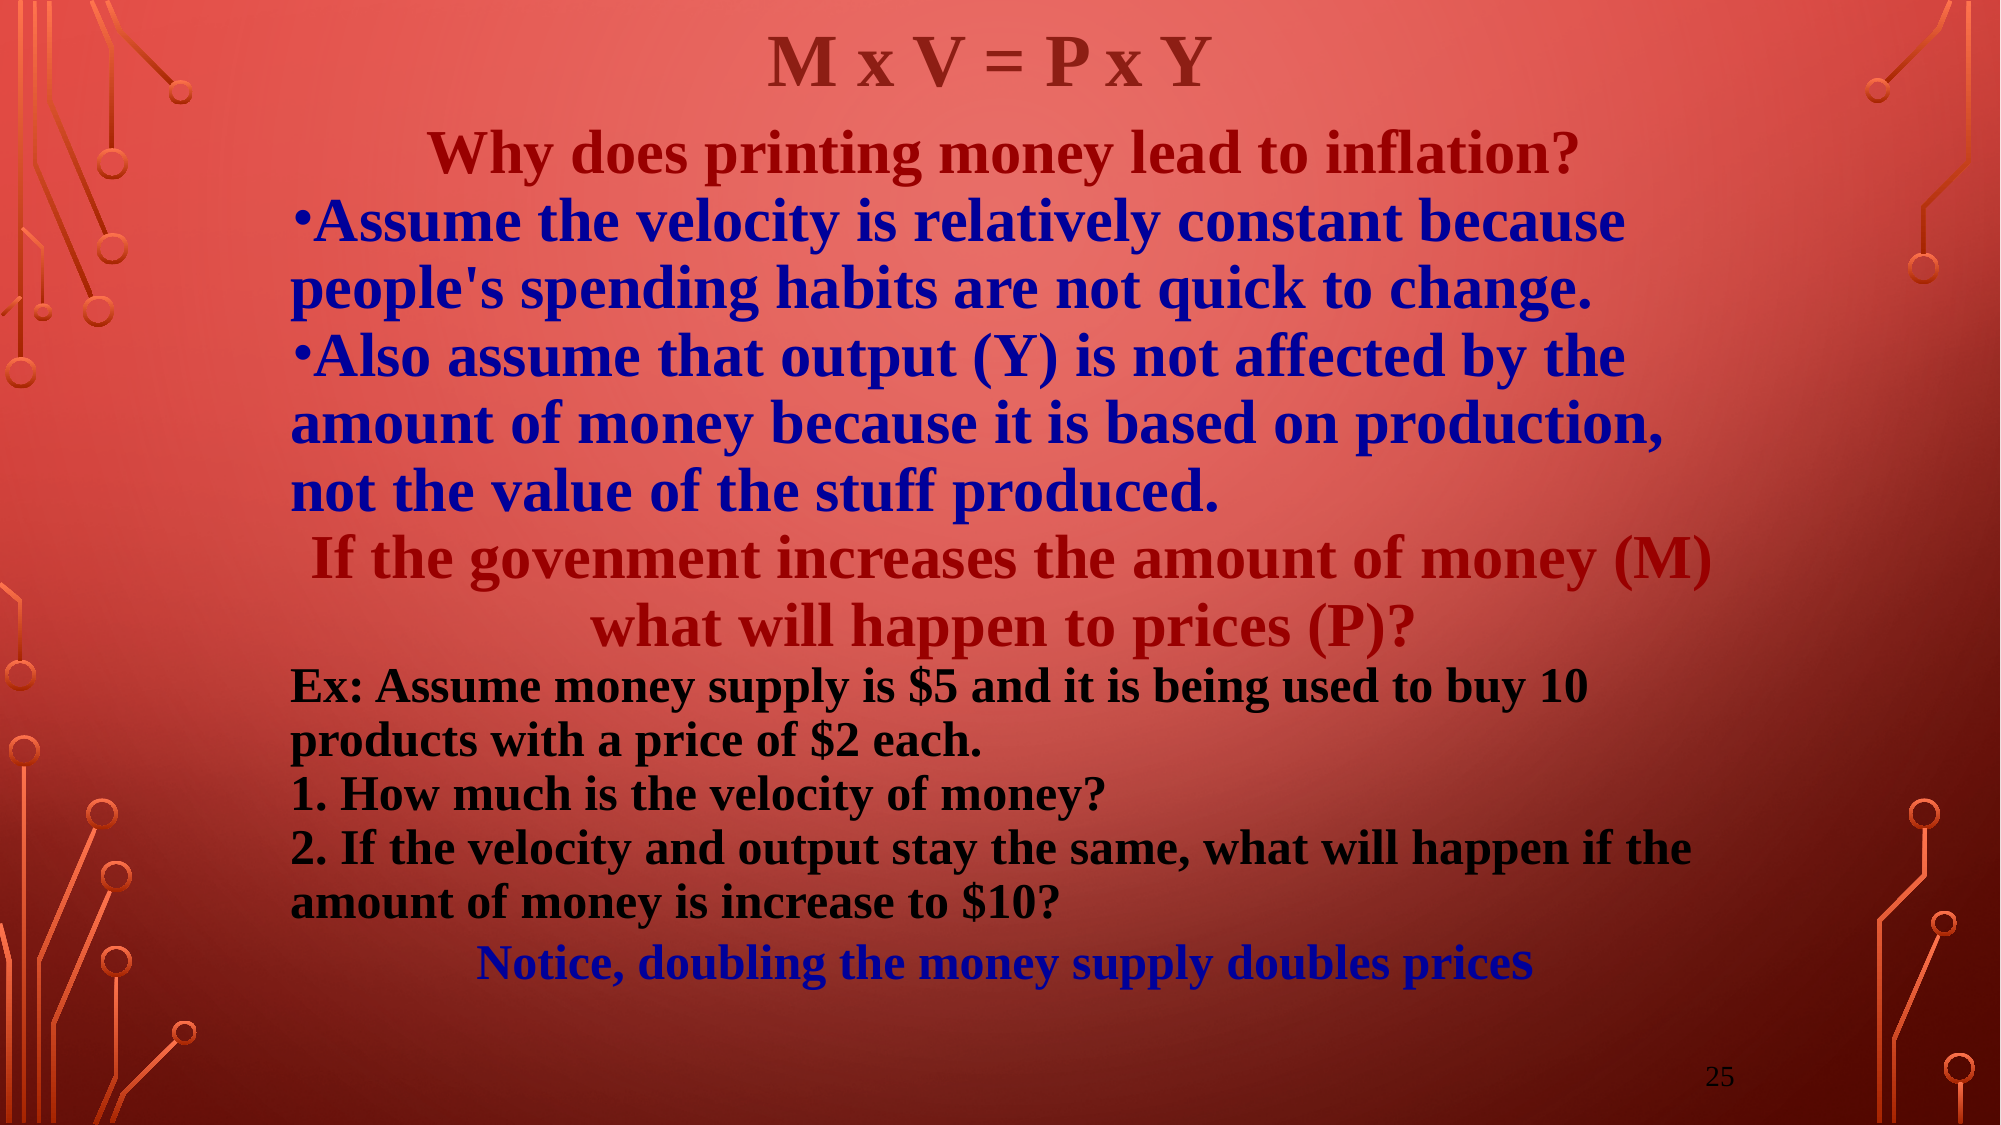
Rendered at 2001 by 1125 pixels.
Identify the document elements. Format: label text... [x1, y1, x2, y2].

title M x V = P x Y [249, 0, 1750, 113]
text_box Why does printing money lead to inflation? Assume the velocity is relatively constant because people's spending habits are not quick to change. Also assume that output (Y) is not affected by the amount of money because it is based on production, not the value of the stuff produced. If the govenment increases the amount of money (M) what will happen to prices (P)? Ex: Assume money supply is $5 and it is being used to buy 10 products with a price of $2 each. 1. How much is the velocity of money? 2. If the velocity and output stay the same, what will happen if the amount of money is increase to $10? Notice, doubling the money supply doubles prices [275, 112, 1750, 1081]
text_box 25 [1437, 1049, 1750, 1125]
